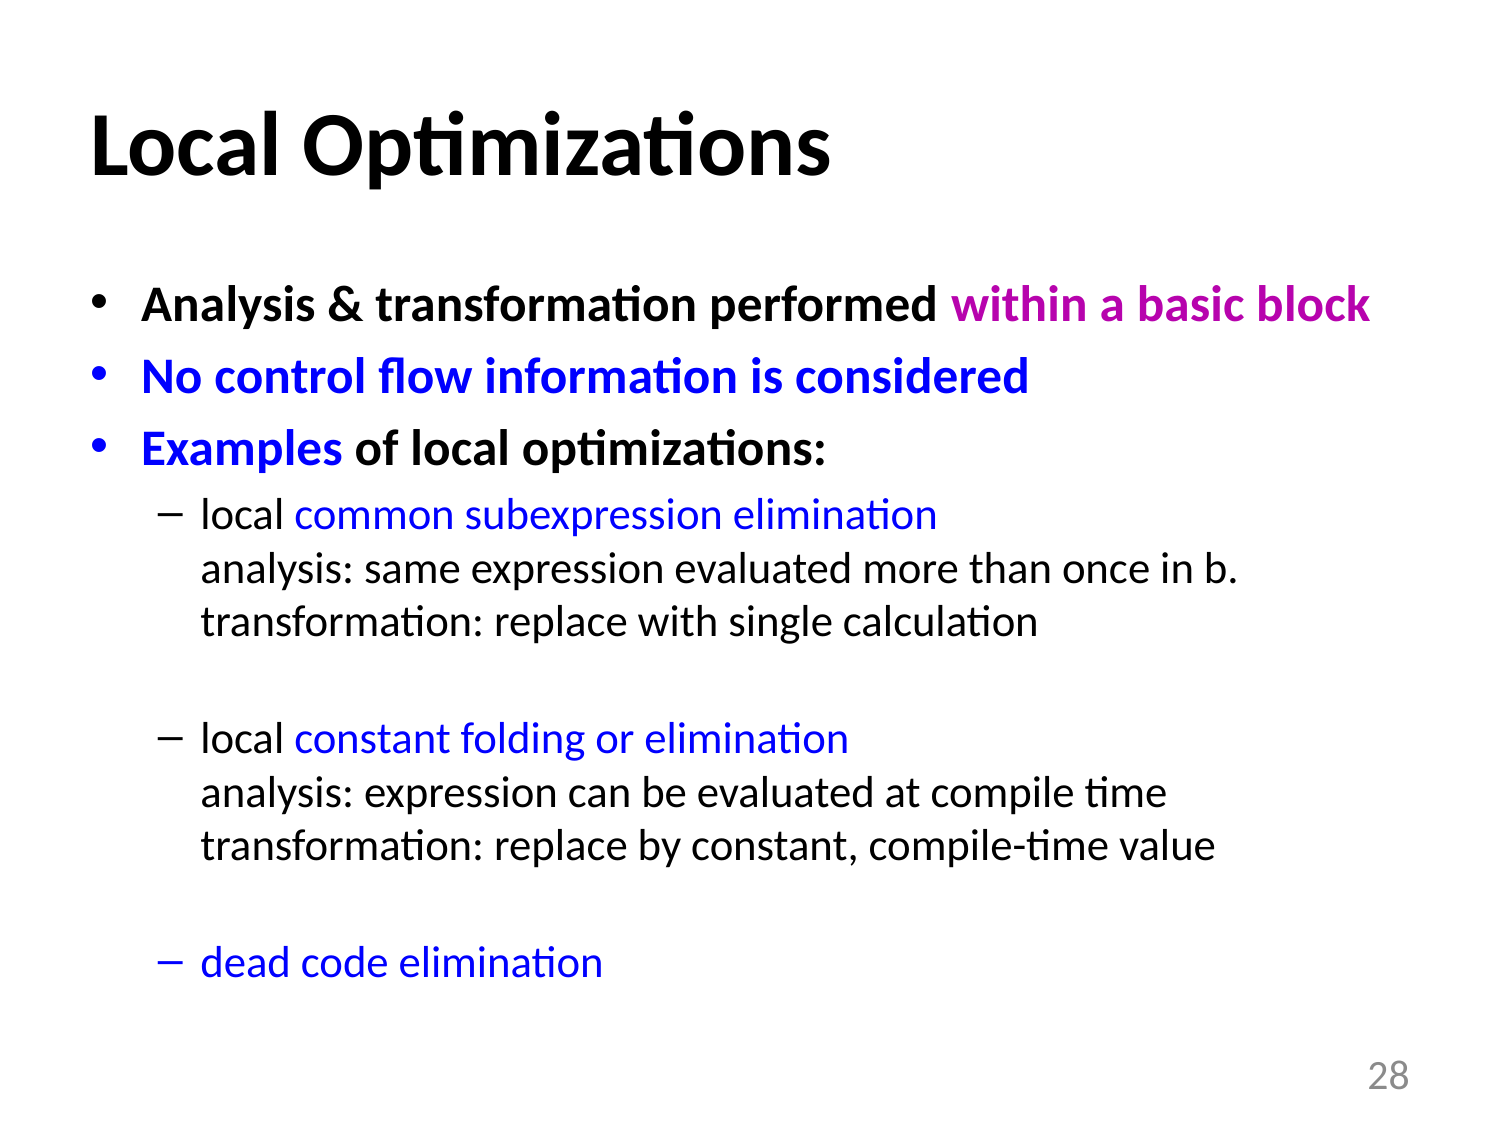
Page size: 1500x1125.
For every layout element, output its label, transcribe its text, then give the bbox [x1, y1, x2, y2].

title Local Optimizations [75, 45, 1425, 233]
list Analysis & transformation performed within a basic block No control flow information is considered Examples of local optimizations: local common subexpression elimination analysis: same expression evaluated more than once in b. transformation: replace with single calculation local constant folding or elimination analysis: expression can be evaluated at compile time transformation: replace by constant, compile-time value dead code elimination [75, 262, 1425, 1005]
slide_number 28 [1074, 1042, 1425, 1103]
